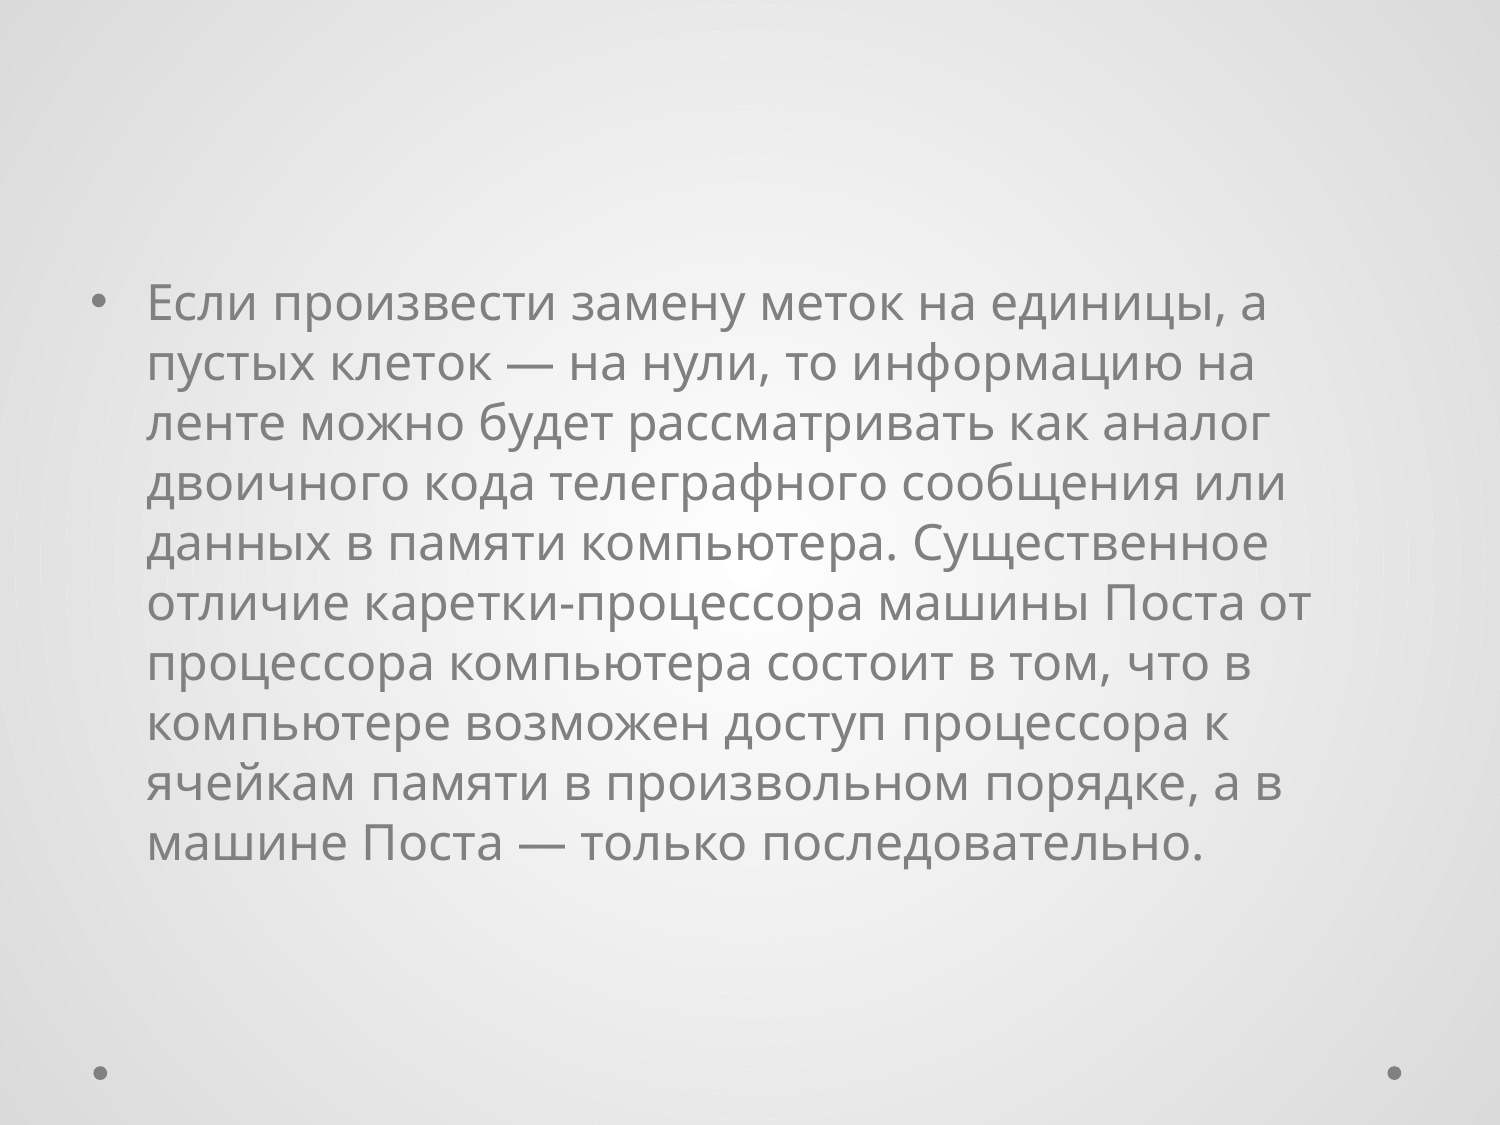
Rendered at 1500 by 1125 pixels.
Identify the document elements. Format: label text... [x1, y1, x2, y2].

list Если произвести замену меток на единицы, а пустых клеток — на нули, то информацию на ленте можно будет рассматривать как аналог двоично­го кода телеграфного сообщения или данных в памяти компьютера. Существенное отличие каретки-процессора машины Поста от процессора компьютера состоит в том, что в компьютере возможен доступ процессора к ячейкам памяти в произвольном порядке, а в машине Поста — только последовательно. [75, 262, 1425, 1005]
